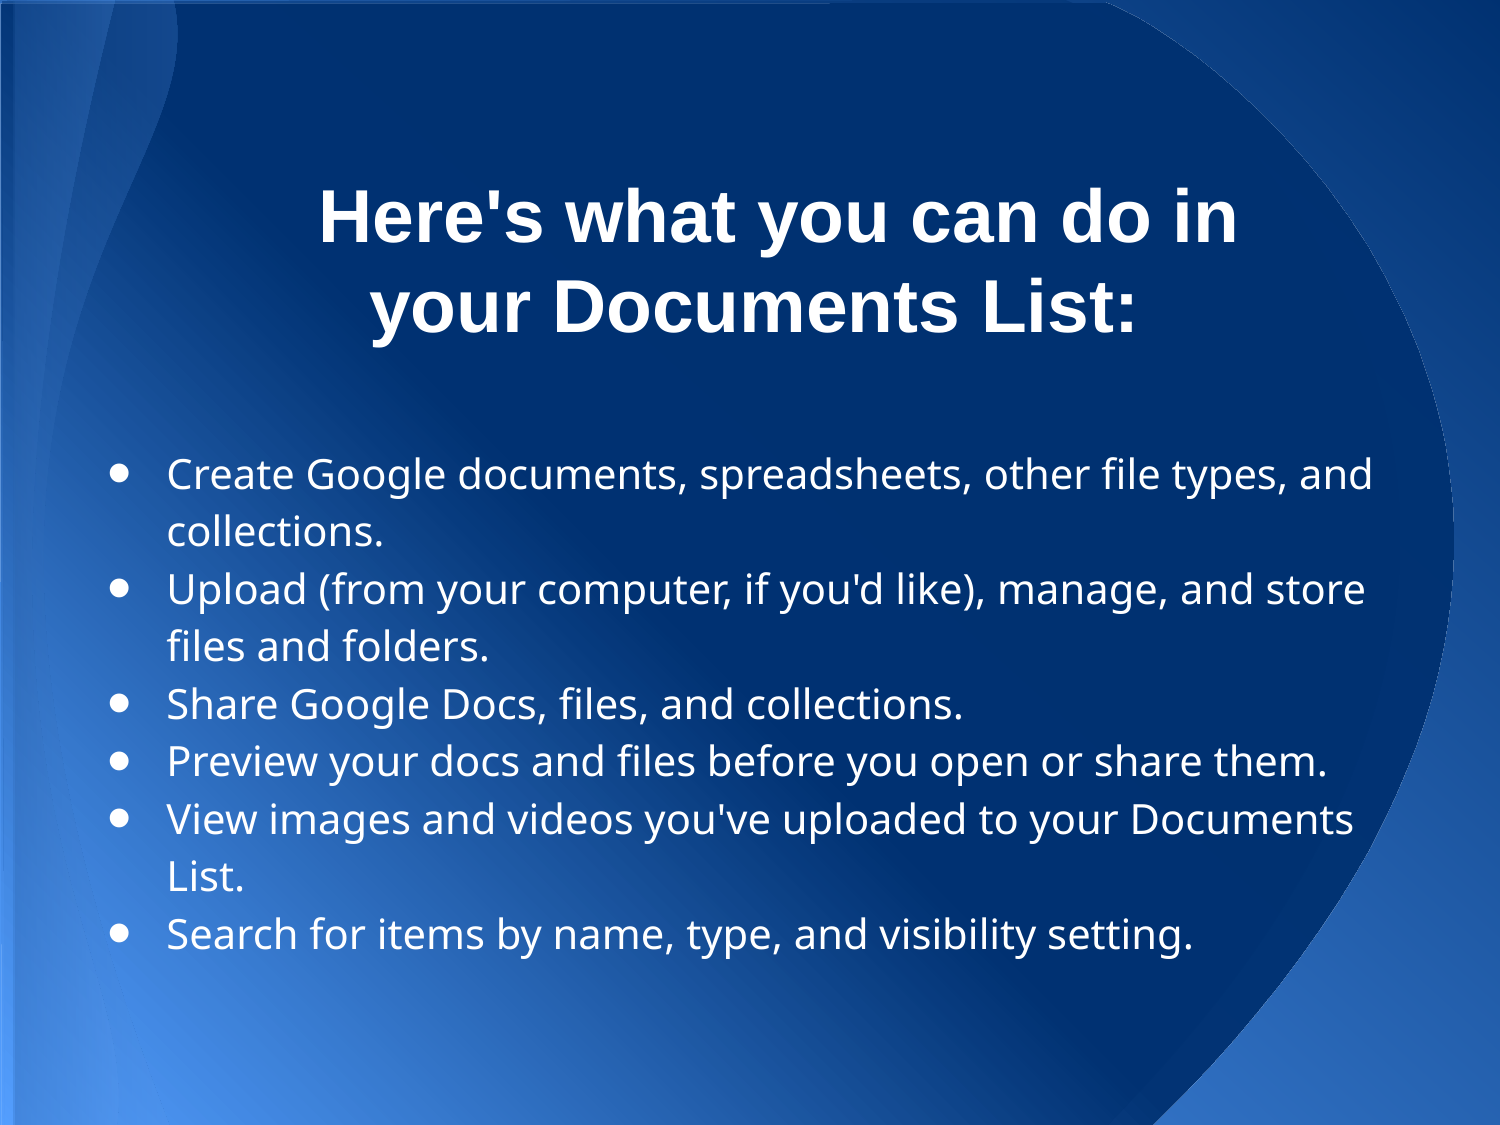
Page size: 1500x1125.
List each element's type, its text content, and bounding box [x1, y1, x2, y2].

title Here's what you can do in your Documents List: [176, 62, 1333, 363]
subtitle Create Google documents, spreadsheets, other file types, and collections. Upload (from your computer, if you'd like), manage, and store files and folders. Share Google Docs, files, and collections. Preview your docs and files before you open or share them. View images and videos you've uploaded to your Documents List. Search for items by name, type, and visibility setting. [76, 424, 1424, 1108]
